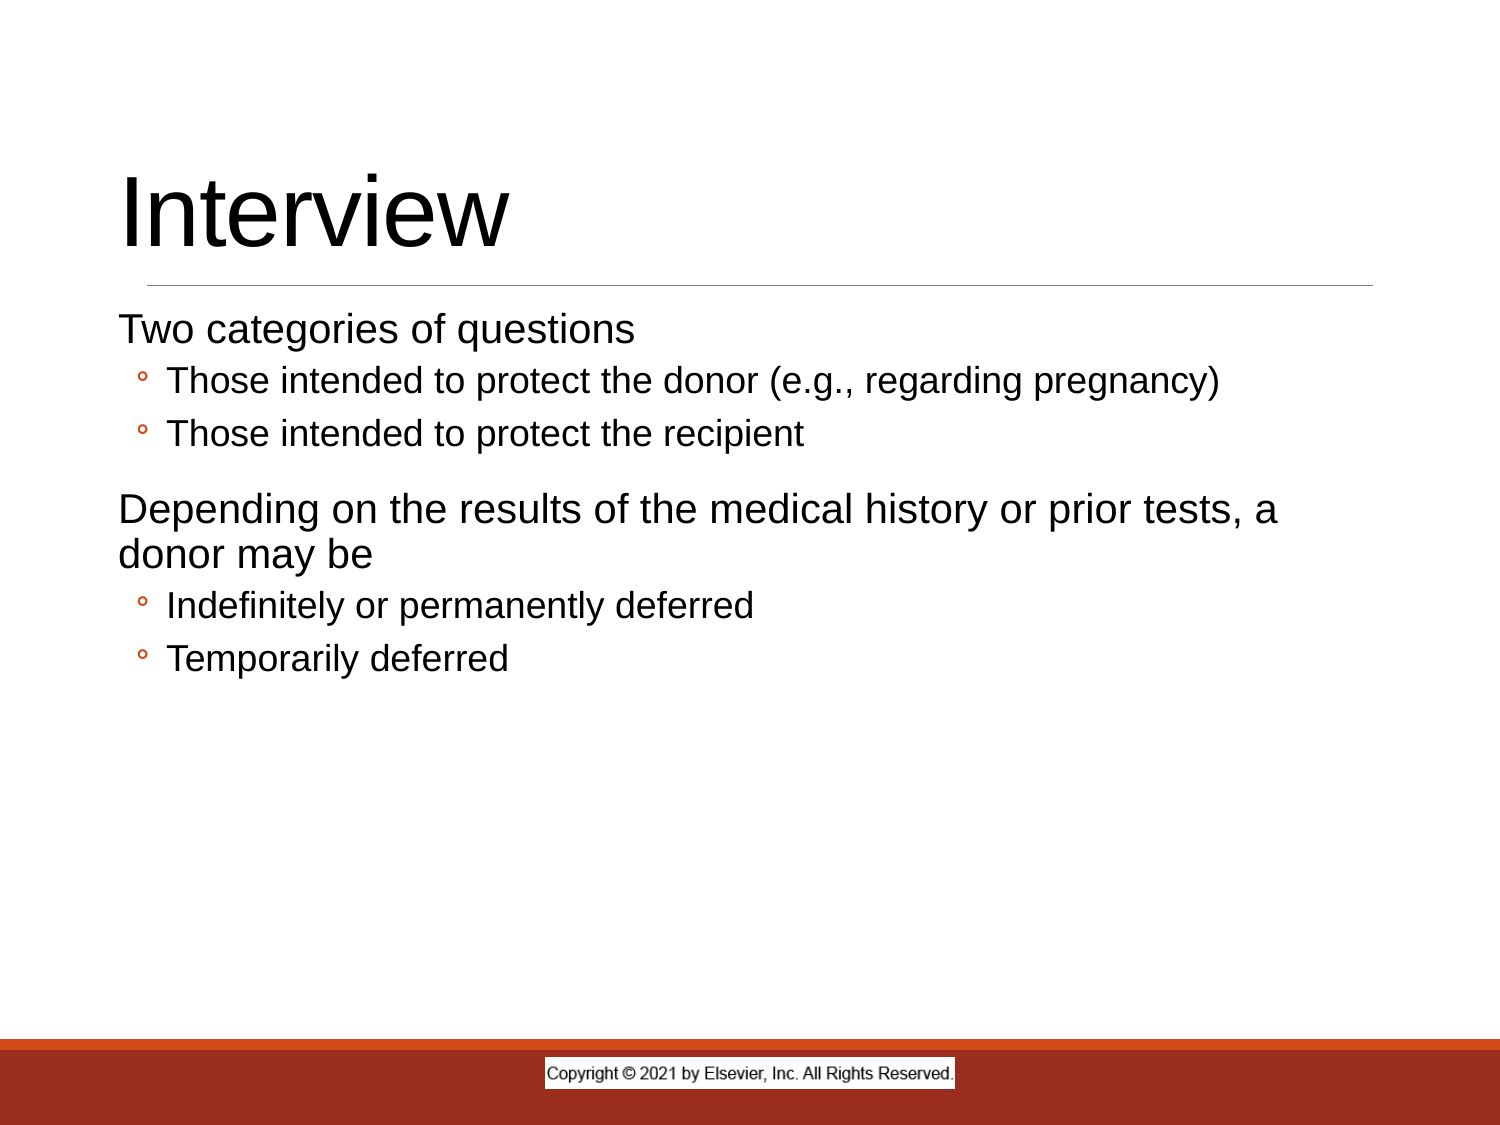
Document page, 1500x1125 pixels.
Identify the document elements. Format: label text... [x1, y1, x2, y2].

title Interview [103, 59, 1388, 275]
list Two categories of questions Those intended to protect the donor (e.g., regarding pregnancy) Those intended to protect the recipient Depending on the results of the medical history or prior tests, a donor may be Indefinitely or permanently deferred Temporarily deferred [103, 299, 1375, 1014]
picture [545, 1057, 955, 1089]
